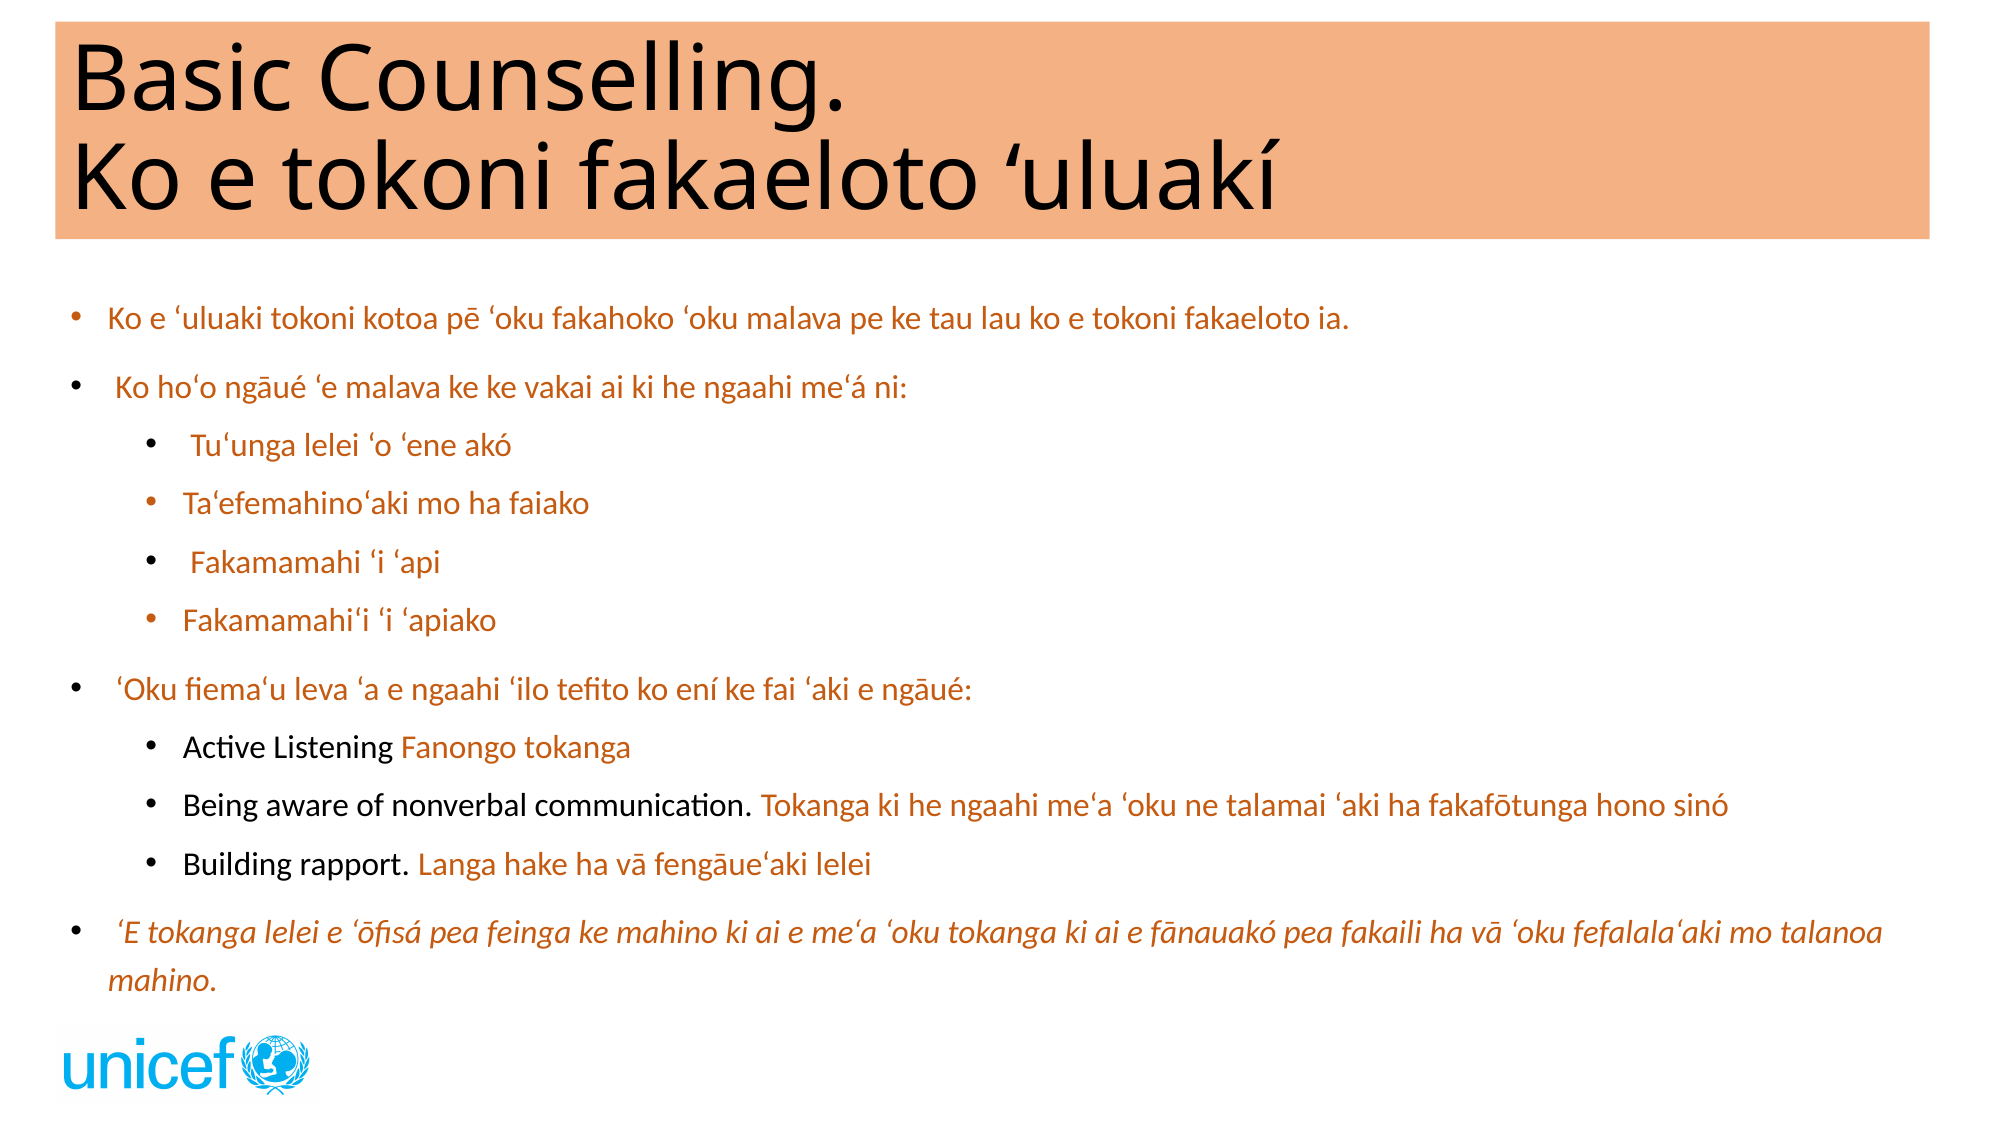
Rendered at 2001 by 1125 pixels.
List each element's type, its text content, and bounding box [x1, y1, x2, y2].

picture [55, 1024, 319, 1104]
title Basic Counselling. Ko e tokoni fakaeloto ‘uluakí [55, 21, 1930, 240]
list Ko e ‘uluaki tokoni kotoa pē ‘oku fakahoko ‘oku malava pe ke tau lau ko e tokoni fakaeloto ia. Ko ho‘o ngāué ‘e malava ke ke vakai ai ki he ngaahi me‘á ni: Tu‘unga lelei ‘o ‘ene akó Ta‘efemahino‘aki mo ha faiako Fakamamahi ‘i ‘api Fakamamahi‘i ‘i ‘apiako ‘Oku fiema‘u leva ‘a e ngaahi ‘ilo tefito ko ení ke fai ‘aki e ngāué: Active Listening Fanongo tokanga Being aware of nonverbal communication. Tokanga ki he ngaahi me‘a ‘oku ne talamai ‘aki ha fakafōtunga hono sinó Building rapport. Langa hake ha vā fengāue‘aki lelei ‘E tokanga lelei e ‘ōfisá pea feinga ke mahino ki ai e me‘a ‘oku tokanga ki ai e fānauakó pea fakaili ha vā ‘oku fefalala‘aki mo talanoa mahino. [55, 280, 1930, 1042]
